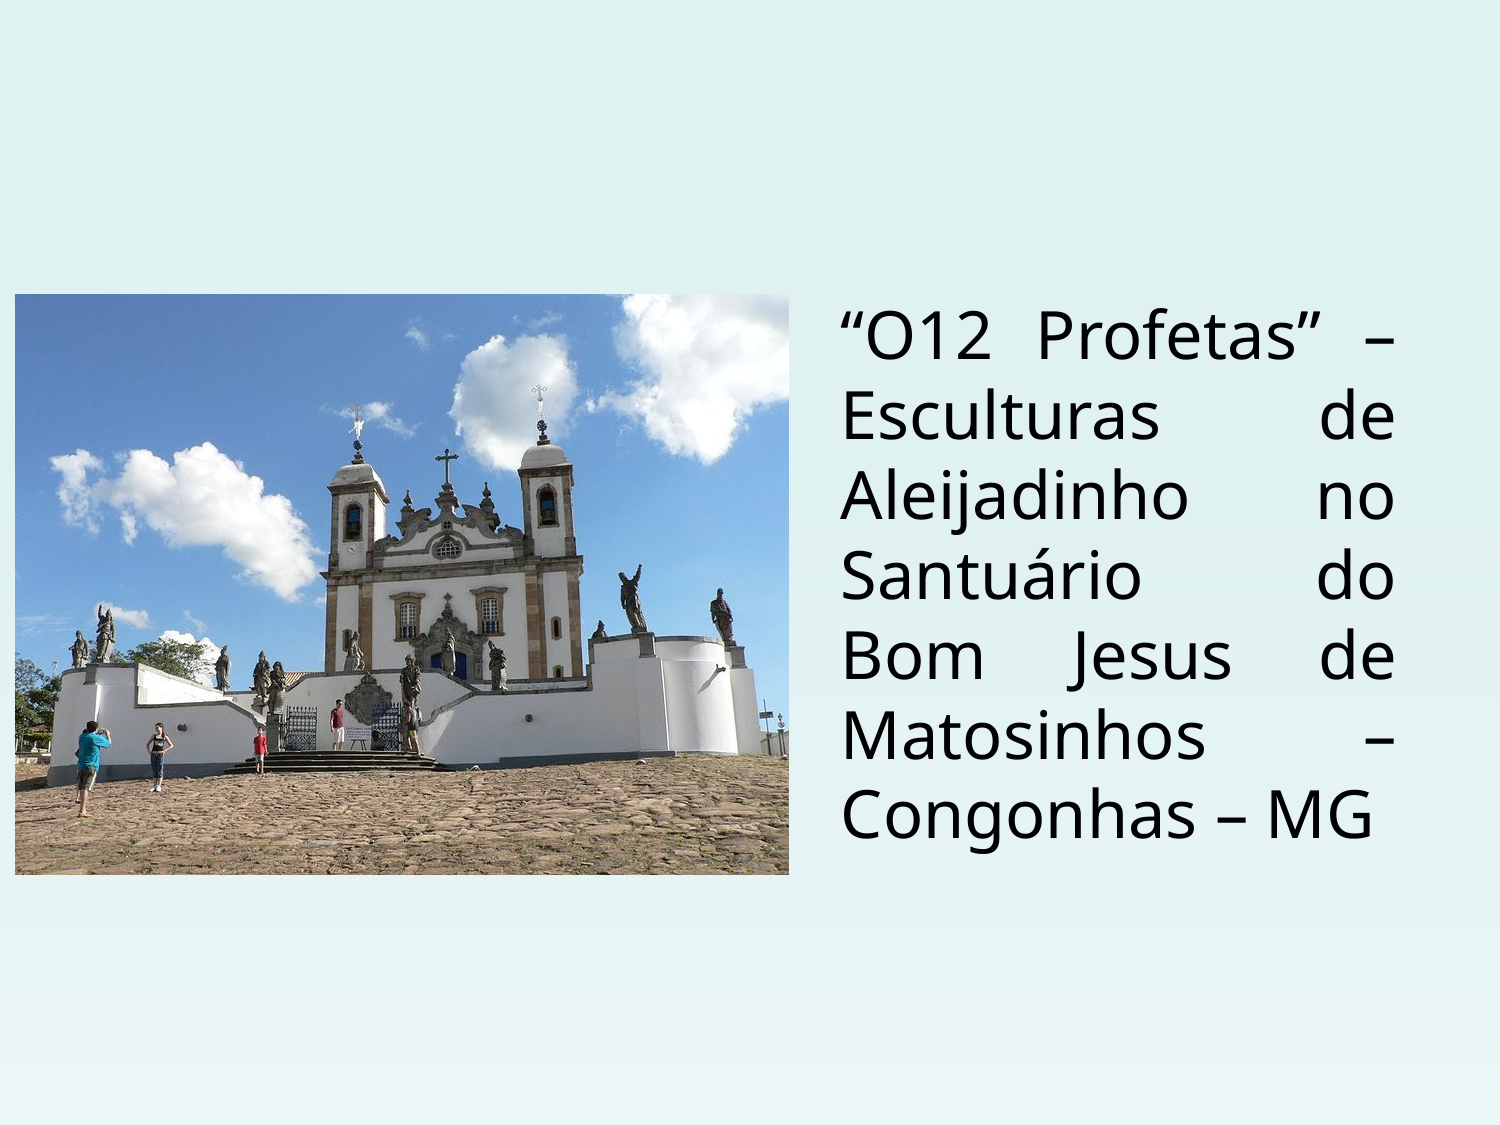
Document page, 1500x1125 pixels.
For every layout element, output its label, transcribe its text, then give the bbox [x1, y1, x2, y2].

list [15, 294, 789, 875]
title “O12 Profetas” – Esculturas de Aleijadinho no Santuário do Bom Jesus de Matosinhos – Congonhas – MG [825, 350, 1413, 860]
